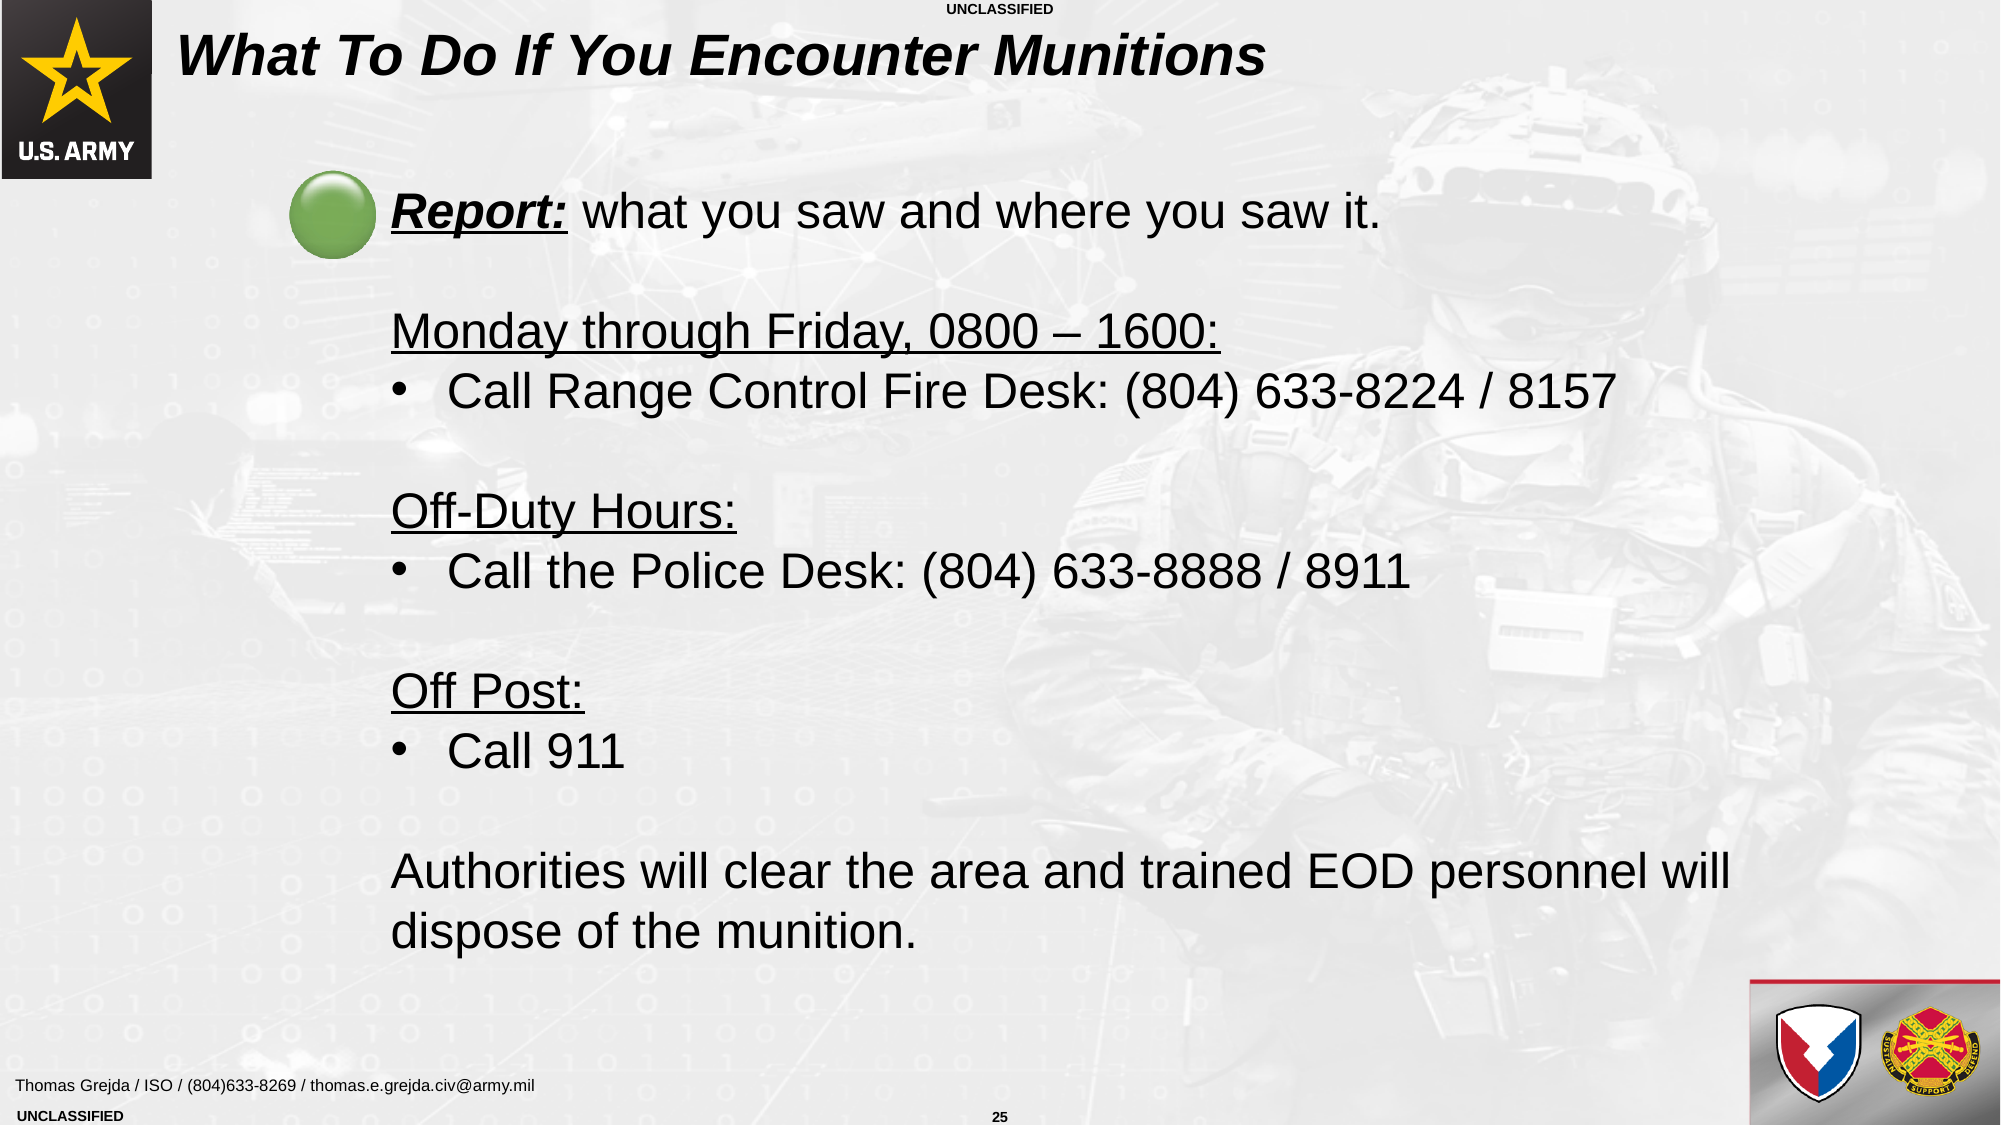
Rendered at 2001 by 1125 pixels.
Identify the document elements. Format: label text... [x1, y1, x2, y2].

text_box Report: what you saw and where you saw it. Monday through Friday, 0800 – 1600: Call Range Control Fire Desk: (804) 633-8224 / 8157 Off-Duty Hours: Call the Police Desk: (804) 633-8888 / 8911 Off Post: Call 911 Authorities will clear the area and trained EOD personnel will dispose of the munition. [375, 170, 1875, 1056]
text_box Thomas Grejda / ISO / (804)633-8269 / thomas.e.grejda.civ@army.mil [0, 1067, 560, 1103]
title What To Do If You Encounter Munitions [161, 17, 2000, 145]
picture [0, 0, 2001, 1125]
text_box 25 [875, 1107, 1125, 1125]
